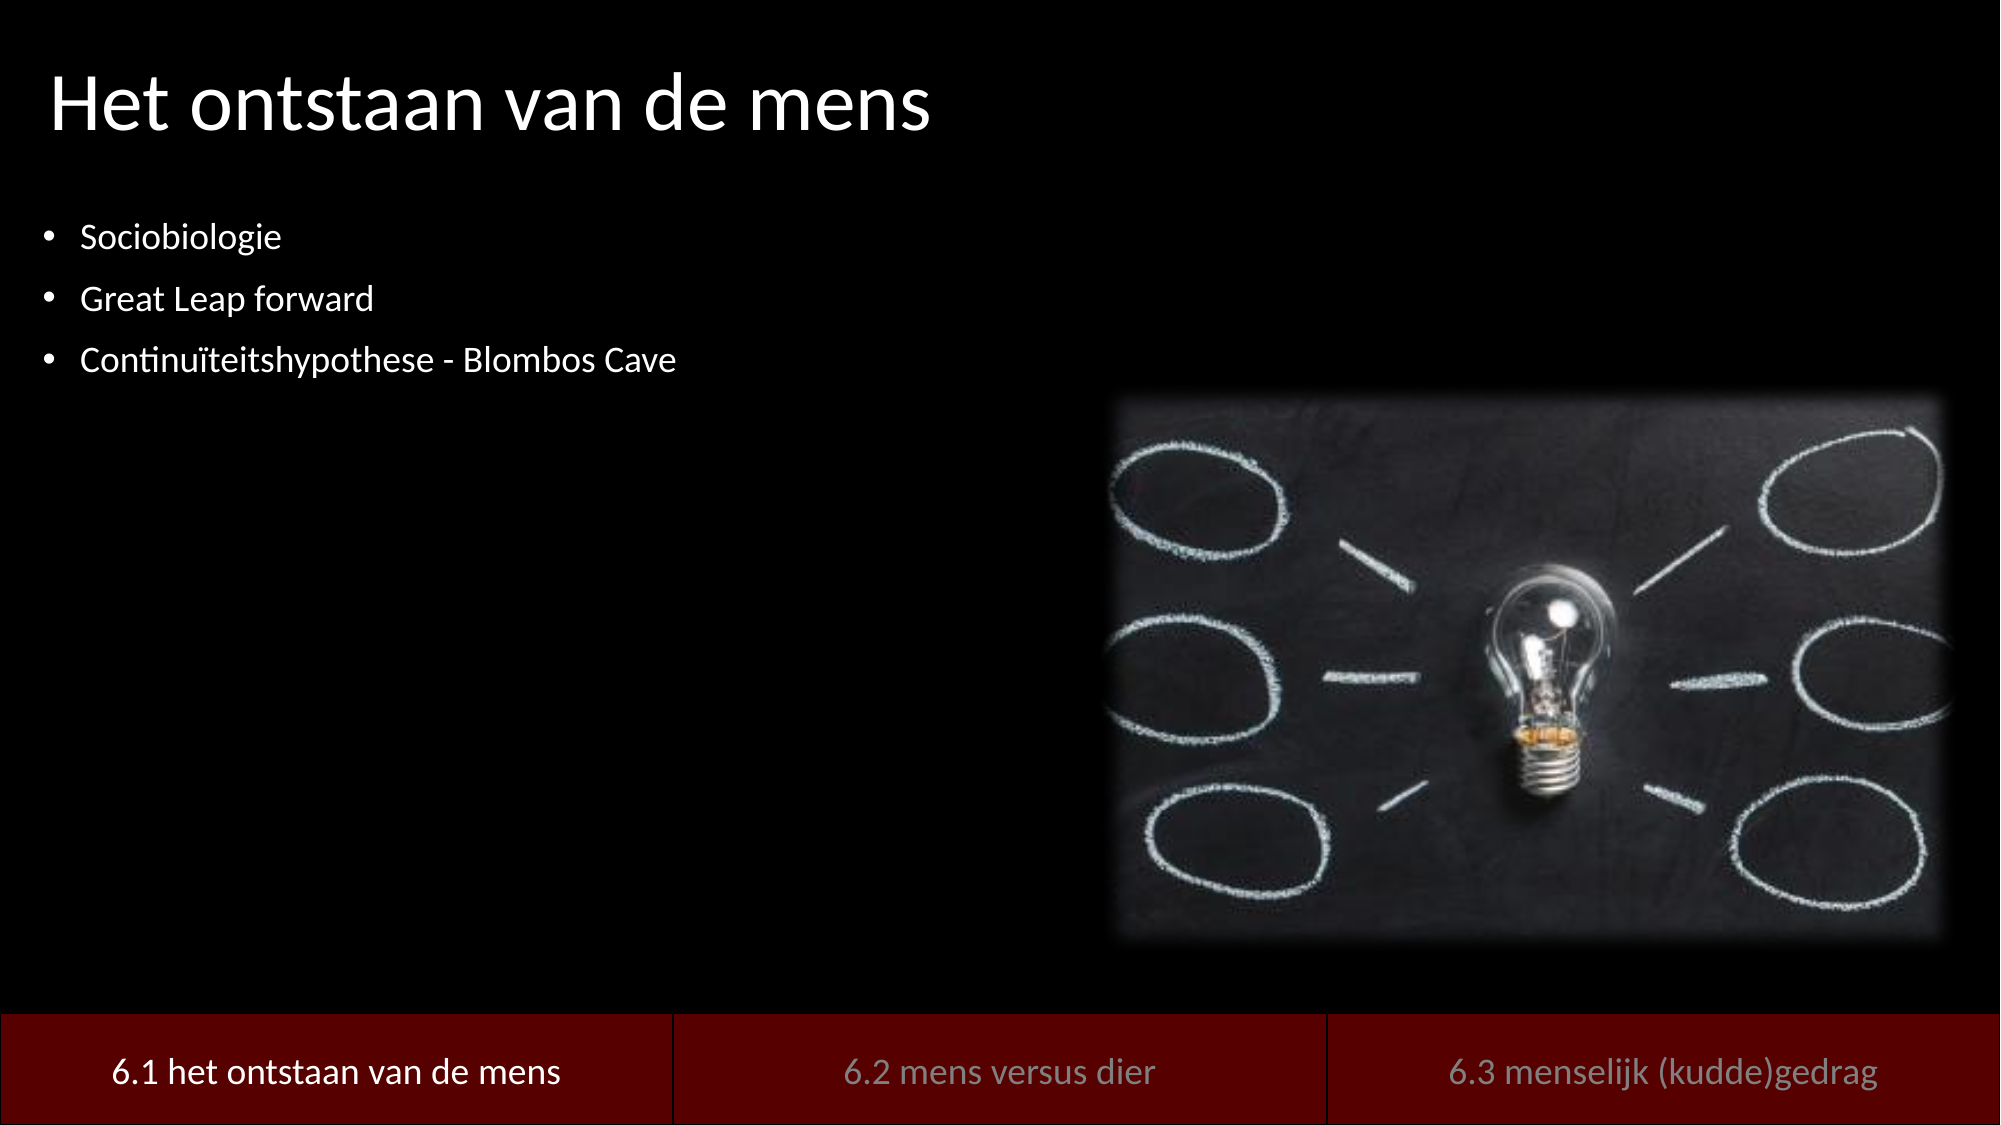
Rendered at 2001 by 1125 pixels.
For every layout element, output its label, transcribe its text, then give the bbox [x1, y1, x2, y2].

text_box 6.3 menselijk (kudde)gedrag [1326, 1012, 2000, 1125]
list Sociobiologie Great Leap forward Continuïteitshypothese - Blombos Cave [27, 210, 969, 991]
text_box 6.2 mens versus dier [672, 1012, 1326, 1125]
text_box Het ontstaan van de mens [34, 39, 976, 155]
picture [1098, 381, 1957, 954]
text_box 6.1 het ontstaan van de mens [0, 1012, 672, 1125]
